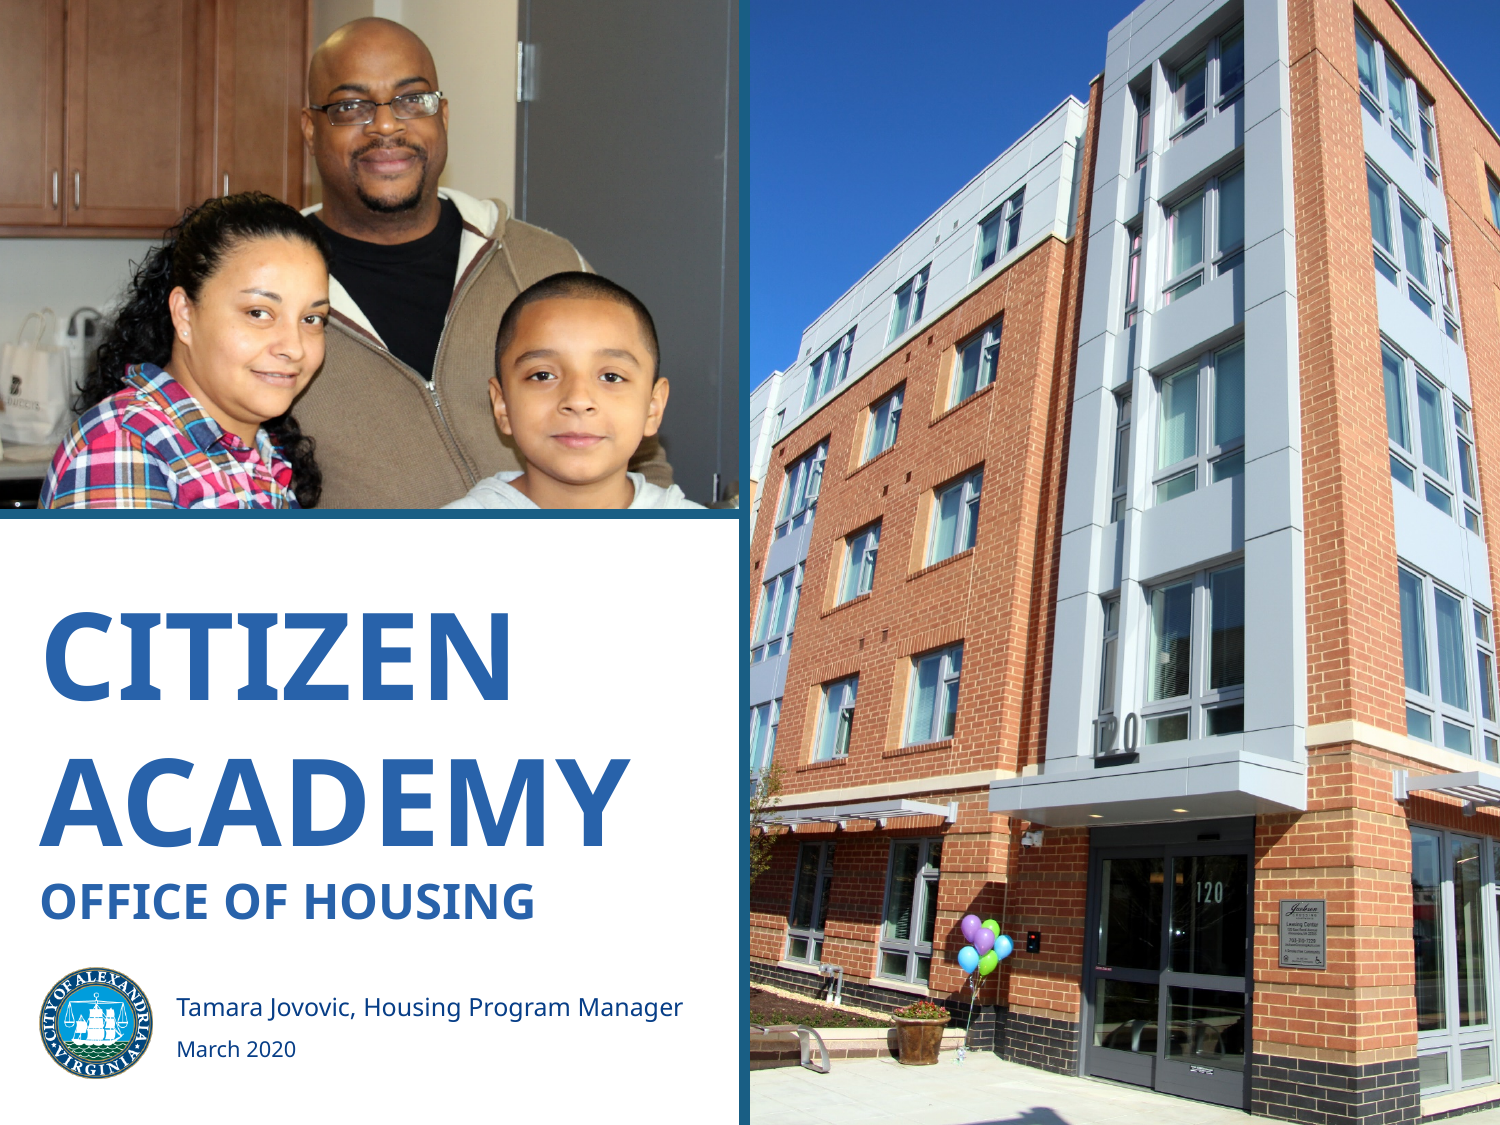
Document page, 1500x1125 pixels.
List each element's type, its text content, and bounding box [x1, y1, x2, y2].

text_box CITIZEN ACADEMY OFFICE OF HOUSING [24, 570, 738, 938]
text_box March 2020 [161, 1028, 641, 1125]
picture [37, 965, 155, 1083]
text_box Tamara Jovovic, Housing Program Manager [161, 984, 739, 1102]
picture [0, 0, 1500, 1125]
